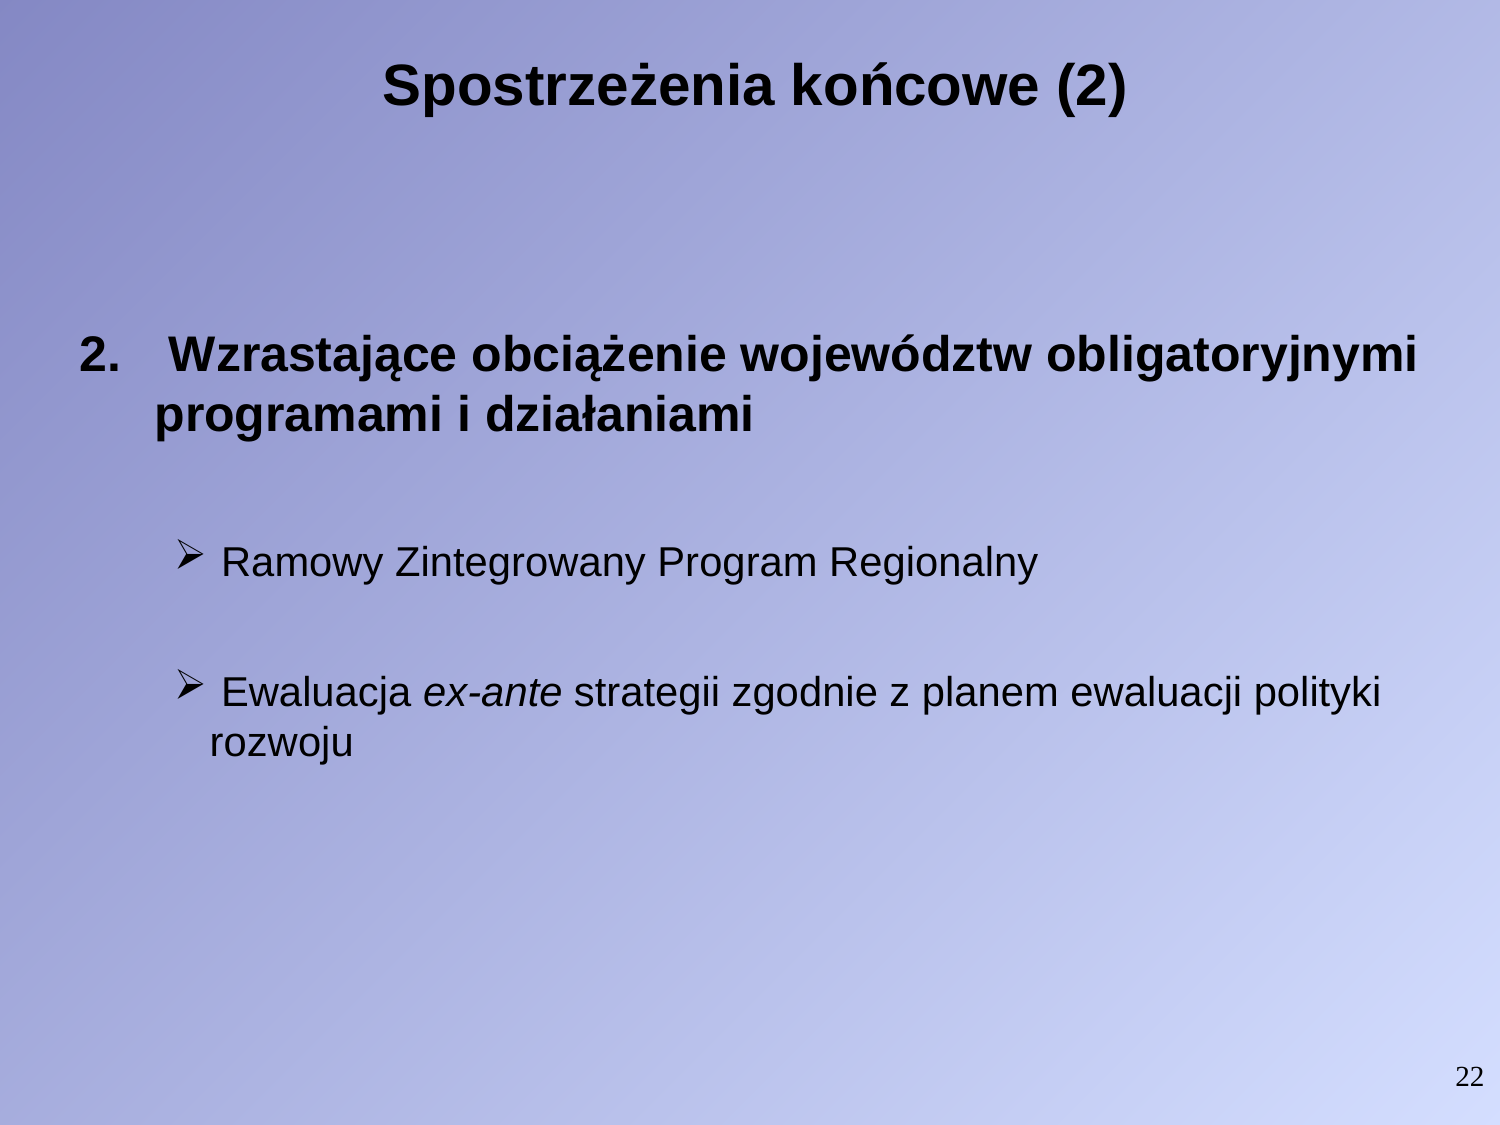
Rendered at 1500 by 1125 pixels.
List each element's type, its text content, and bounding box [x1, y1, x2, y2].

text_box Ramowy Zintegrowany Program Regionalny [159, 527, 1329, 592]
text_box Ewaluacja ex-ante strategii zgodnie z planem ewaluacji polityki rozwoju [159, 656, 1435, 772]
title Spostrzeżenia końcowe (2) [64, 42, 1447, 126]
text_box Wzrastające obciążenie województw obligatoryjnymi programami i działaniami [64, 314, 1447, 450]
slide_number 22 [1187, 1049, 1500, 1125]
